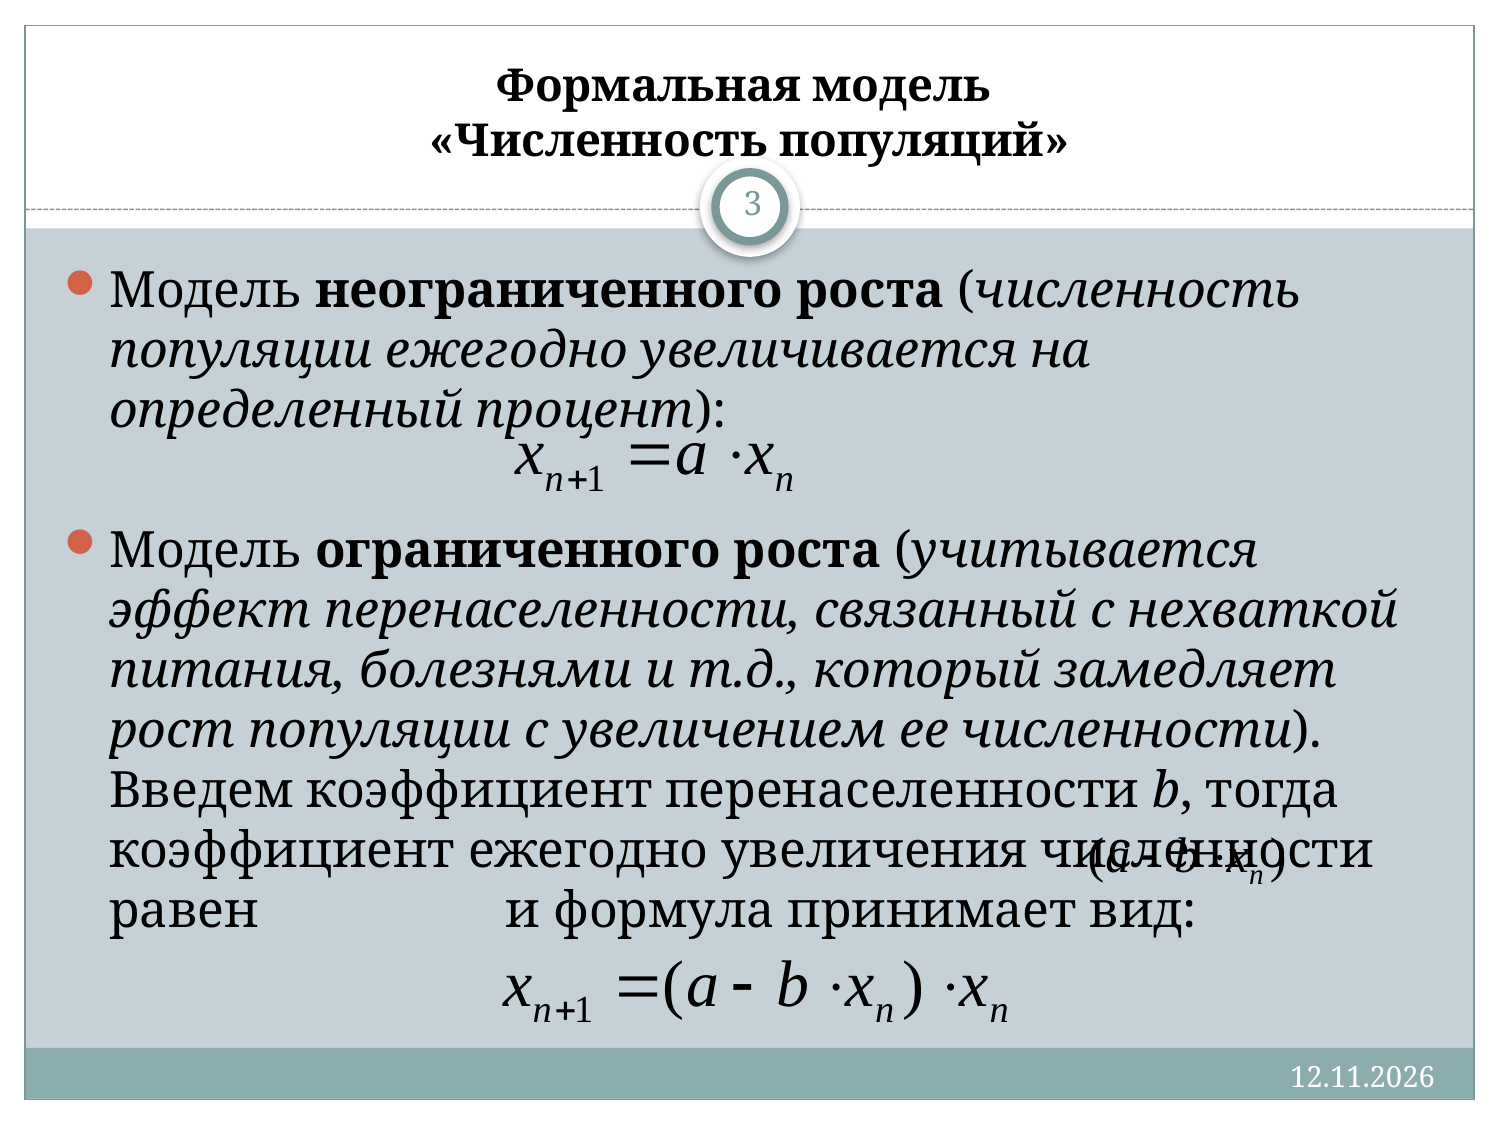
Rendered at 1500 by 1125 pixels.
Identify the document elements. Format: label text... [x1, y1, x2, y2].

slide_number 3 [715, 168, 791, 241]
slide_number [950, 1050, 1450, 1111]
list Модель неограниченного роста (численность популяции ежегодно увеличивается на определенный процент): Модель ограниченного роста (учитывается эффект перенаселенности, связанный с нехваткой питания, болезнями и т.д., который замедляет рост популяции с увеличением ее численности). Введем коэффициент перенаселенности b, тогда коэффициент ежегодно увеличения численности равен и формула принимает вид: [49, 250, 1445, 1001]
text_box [1080, 822, 1294, 898]
title Формальная модель «Численность популяций» [49, 48, 1450, 173]
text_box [501, 408, 810, 508]
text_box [489, 940, 1023, 1040]
